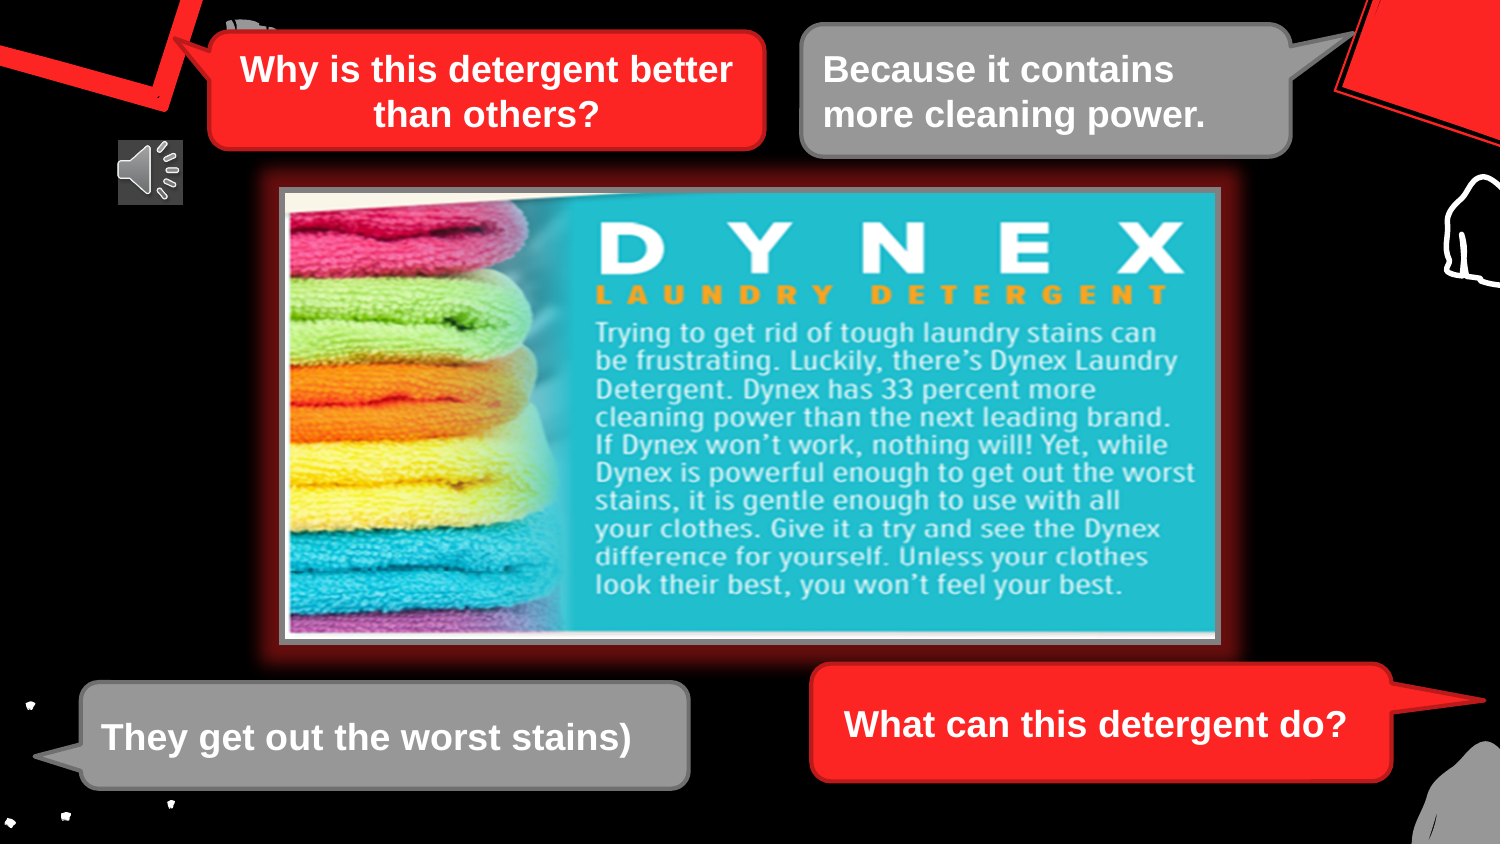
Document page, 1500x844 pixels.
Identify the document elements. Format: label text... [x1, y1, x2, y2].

text_box They get out the worst stains) [32, 679, 691, 791]
text_box What can this detergent do? [809, 661, 1487, 784]
picture [116, 138, 184, 207]
text_box Why is this detergent better than others? [172, 29, 767, 152]
text_box Because it contains more cleaning power. [799, 22, 1356, 159]
picture [284, 192, 1216, 639]
